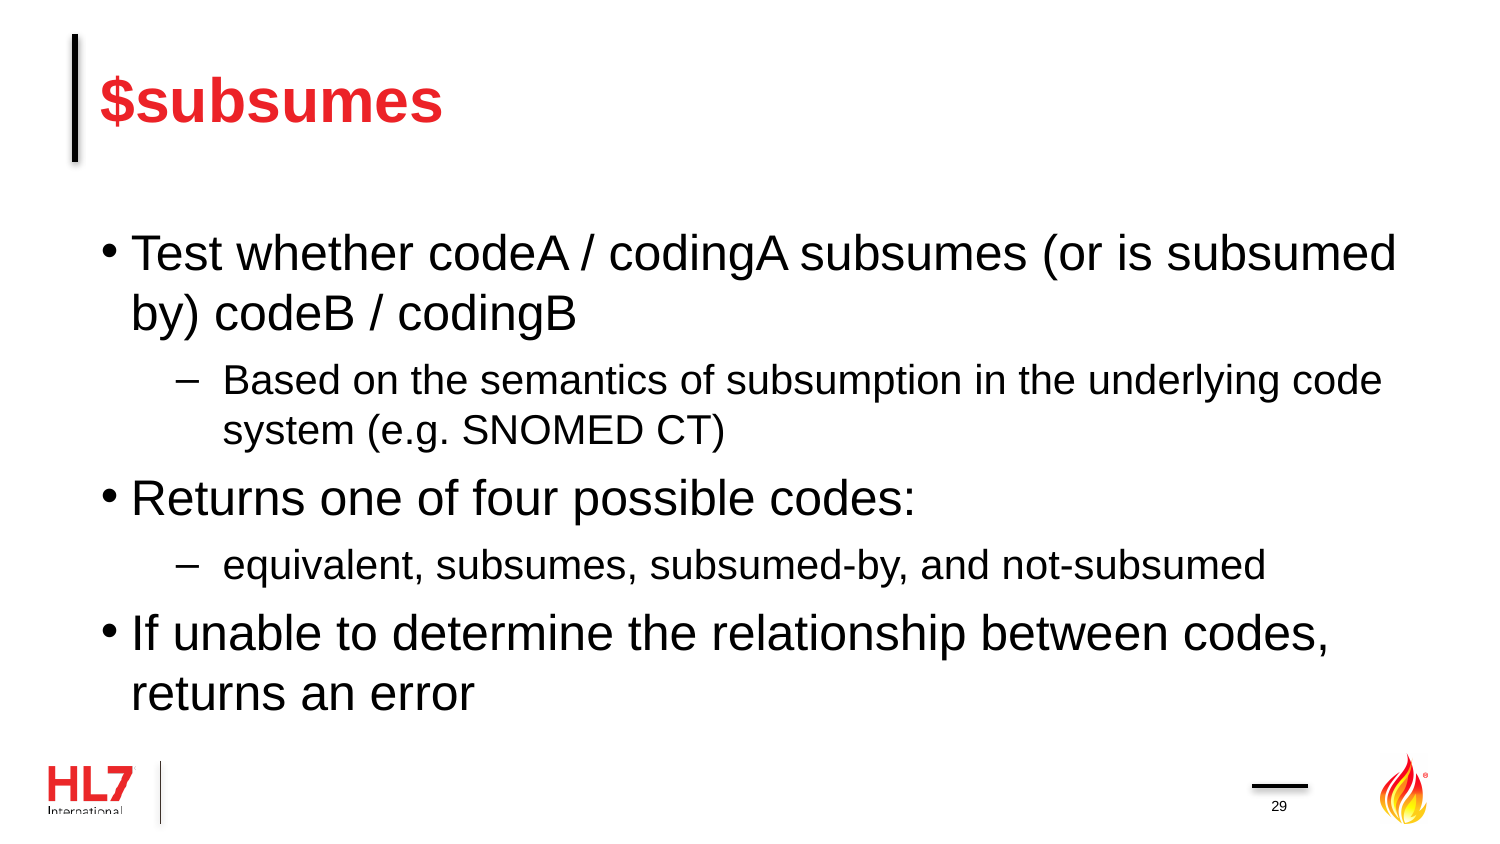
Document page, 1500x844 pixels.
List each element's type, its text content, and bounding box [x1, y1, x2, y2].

list Test whether codeA / codingA subsumes (or is subsumed by) codeB / codingB Based on the semantics of subsumption in the underlying code system (e.g. SNOMED CT) Returns one of four possible codes: equivalent, subsumes, subsumed-by, and not-subsumed If unable to determine the relationship between codes, returns an error [100, 220, 1451, 701]
slide_number 29 [1257, 788, 1302, 815]
picture [1380, 753, 1428, 824]
title $subsumes [100, 33, 1451, 163]
